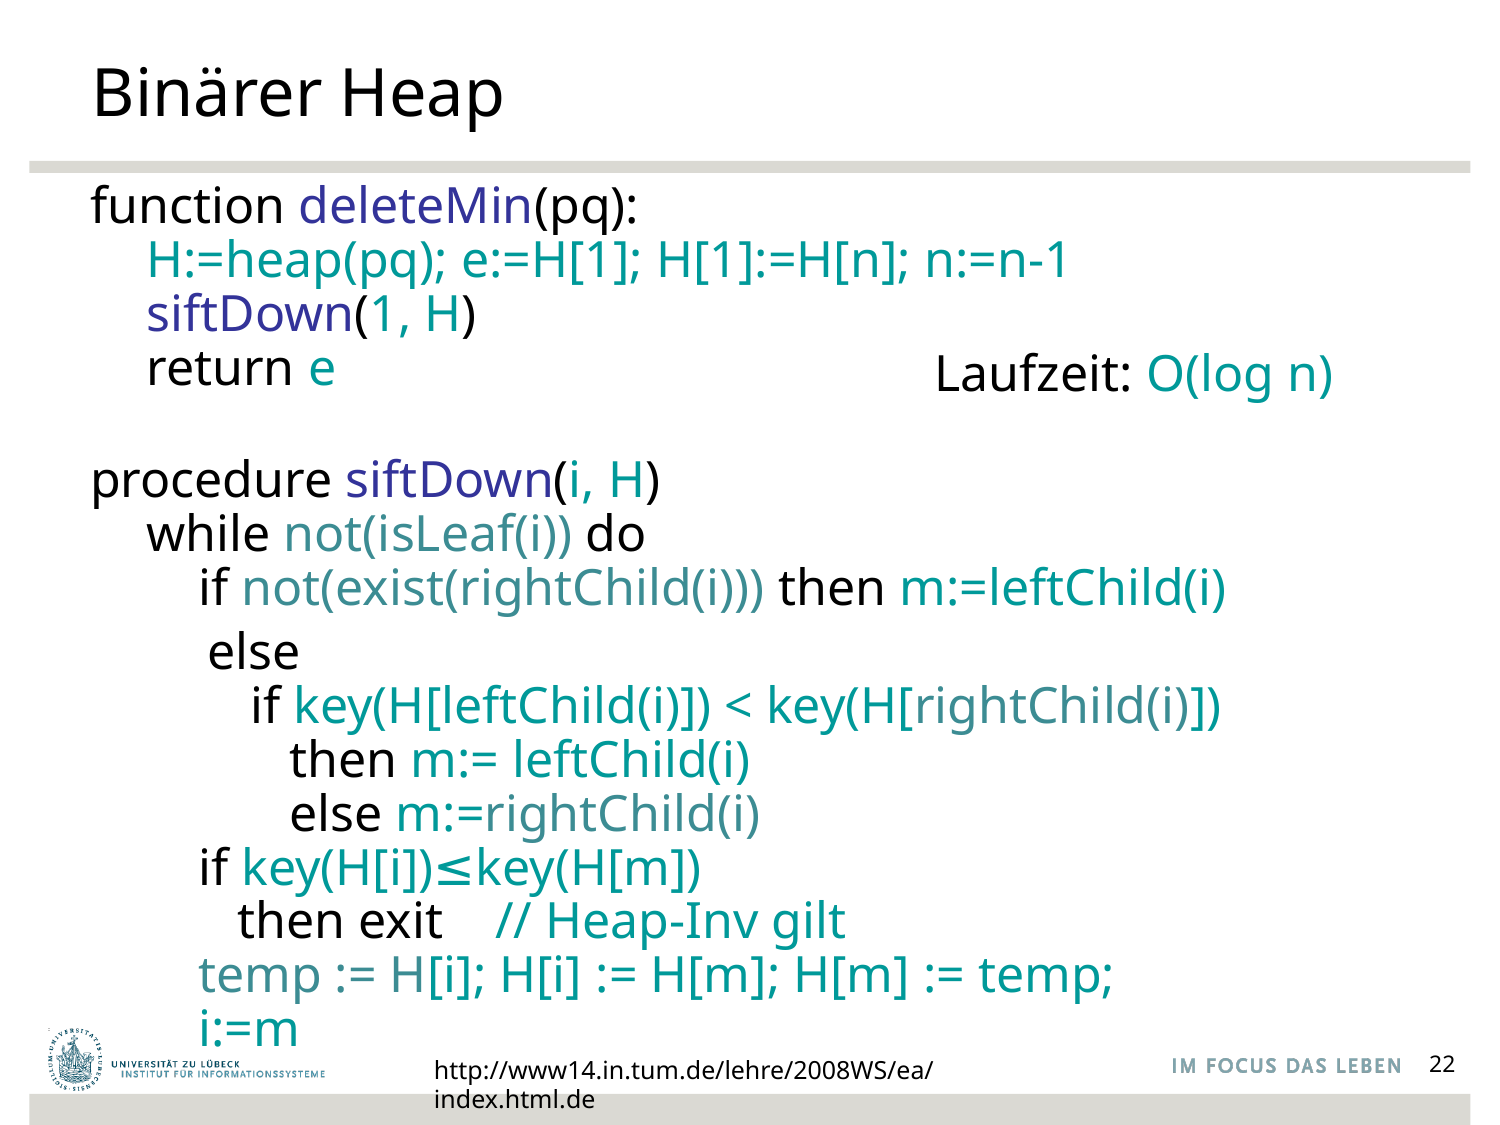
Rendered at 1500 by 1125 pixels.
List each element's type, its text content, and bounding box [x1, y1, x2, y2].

list function deleteMin(pq): H:=heap(pq); e:=H[1]; H[1]:=H[n]; n:=n-1 siftDown(1, H) return e procedure siftDown(i, H) while not(isLeaf(i)) do if not(exist(rightChild(i))) then m:=leftChild(i) else if key(H[leftChild(i)]) < key(H[rightChild(i)]) then m:= leftChild(i) else m:=rightChild(i) if key(H[i])≤key(H[m]) then exit // Heap-Inv gilt temp := H[i]; H[i] := H[m]; H[m] := temp; i:=m [75, 172, 1425, 1047]
text_box Laufzeit: O(log n) [919, 333, 1349, 409]
picture [1173, 1058, 1305, 1073]
slide_number 22 [1305, 1050, 1471, 1083]
text_box http://www14.in.tum.de/lehre/2008WS/ea/index.html.de [419, 1046, 1046, 1122]
title Binärer Heap [76, 42, 1427, 126]
